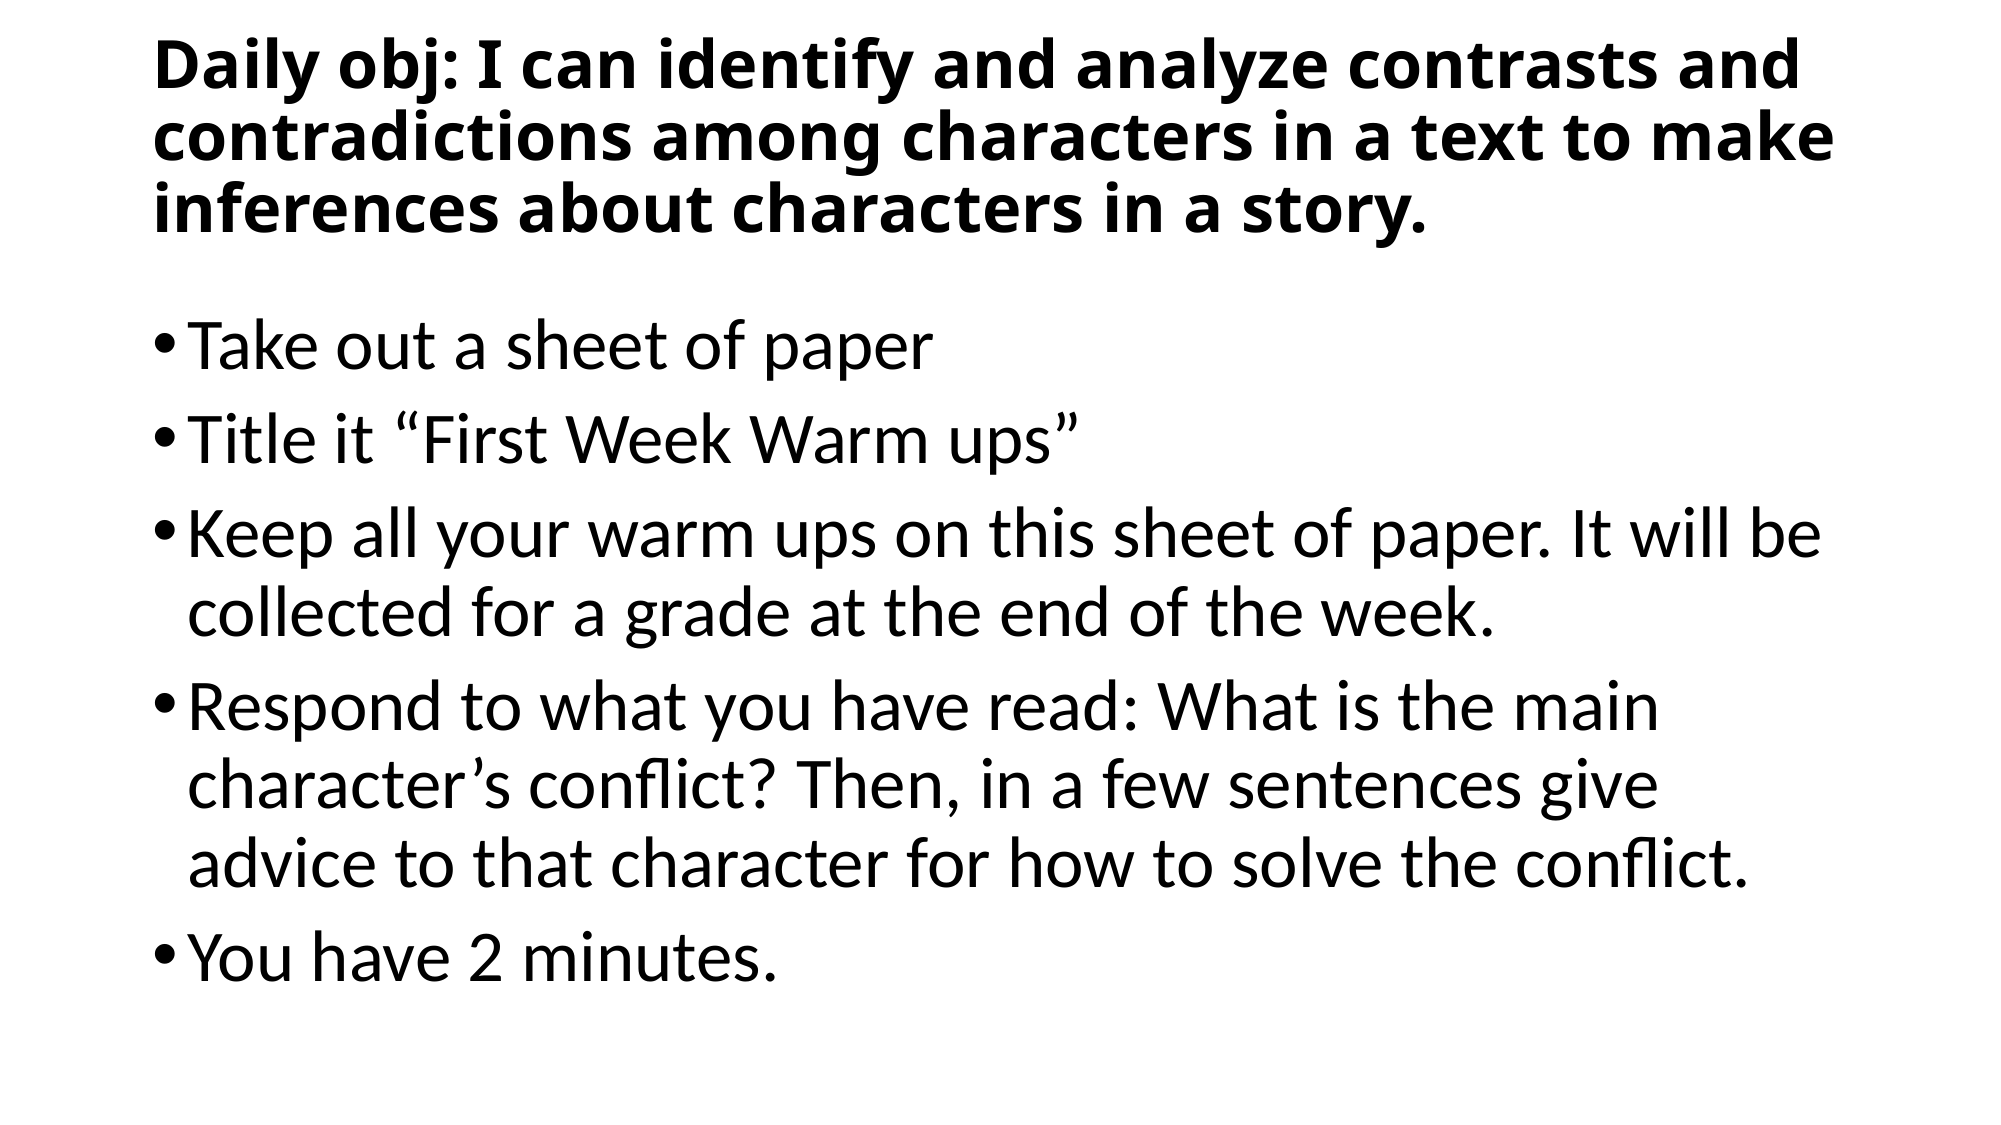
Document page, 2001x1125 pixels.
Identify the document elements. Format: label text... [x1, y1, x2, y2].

list Take out a sheet of paper Title it “First Week Warm ups” Keep all your warm ups on this sheet of paper. It will be collected for a grade at the end of the week. Respond to what you have read: What is the main character’s conflict? Then, in a few sentences give advice to that character for how to solve the conflict. You have 2 minutes. [137, 299, 1863, 1014]
title Daily obj: I can identify and analyze contrasts and contradictions among characters in a text to make inferences about characters in a story. [137, 29, 1863, 248]
